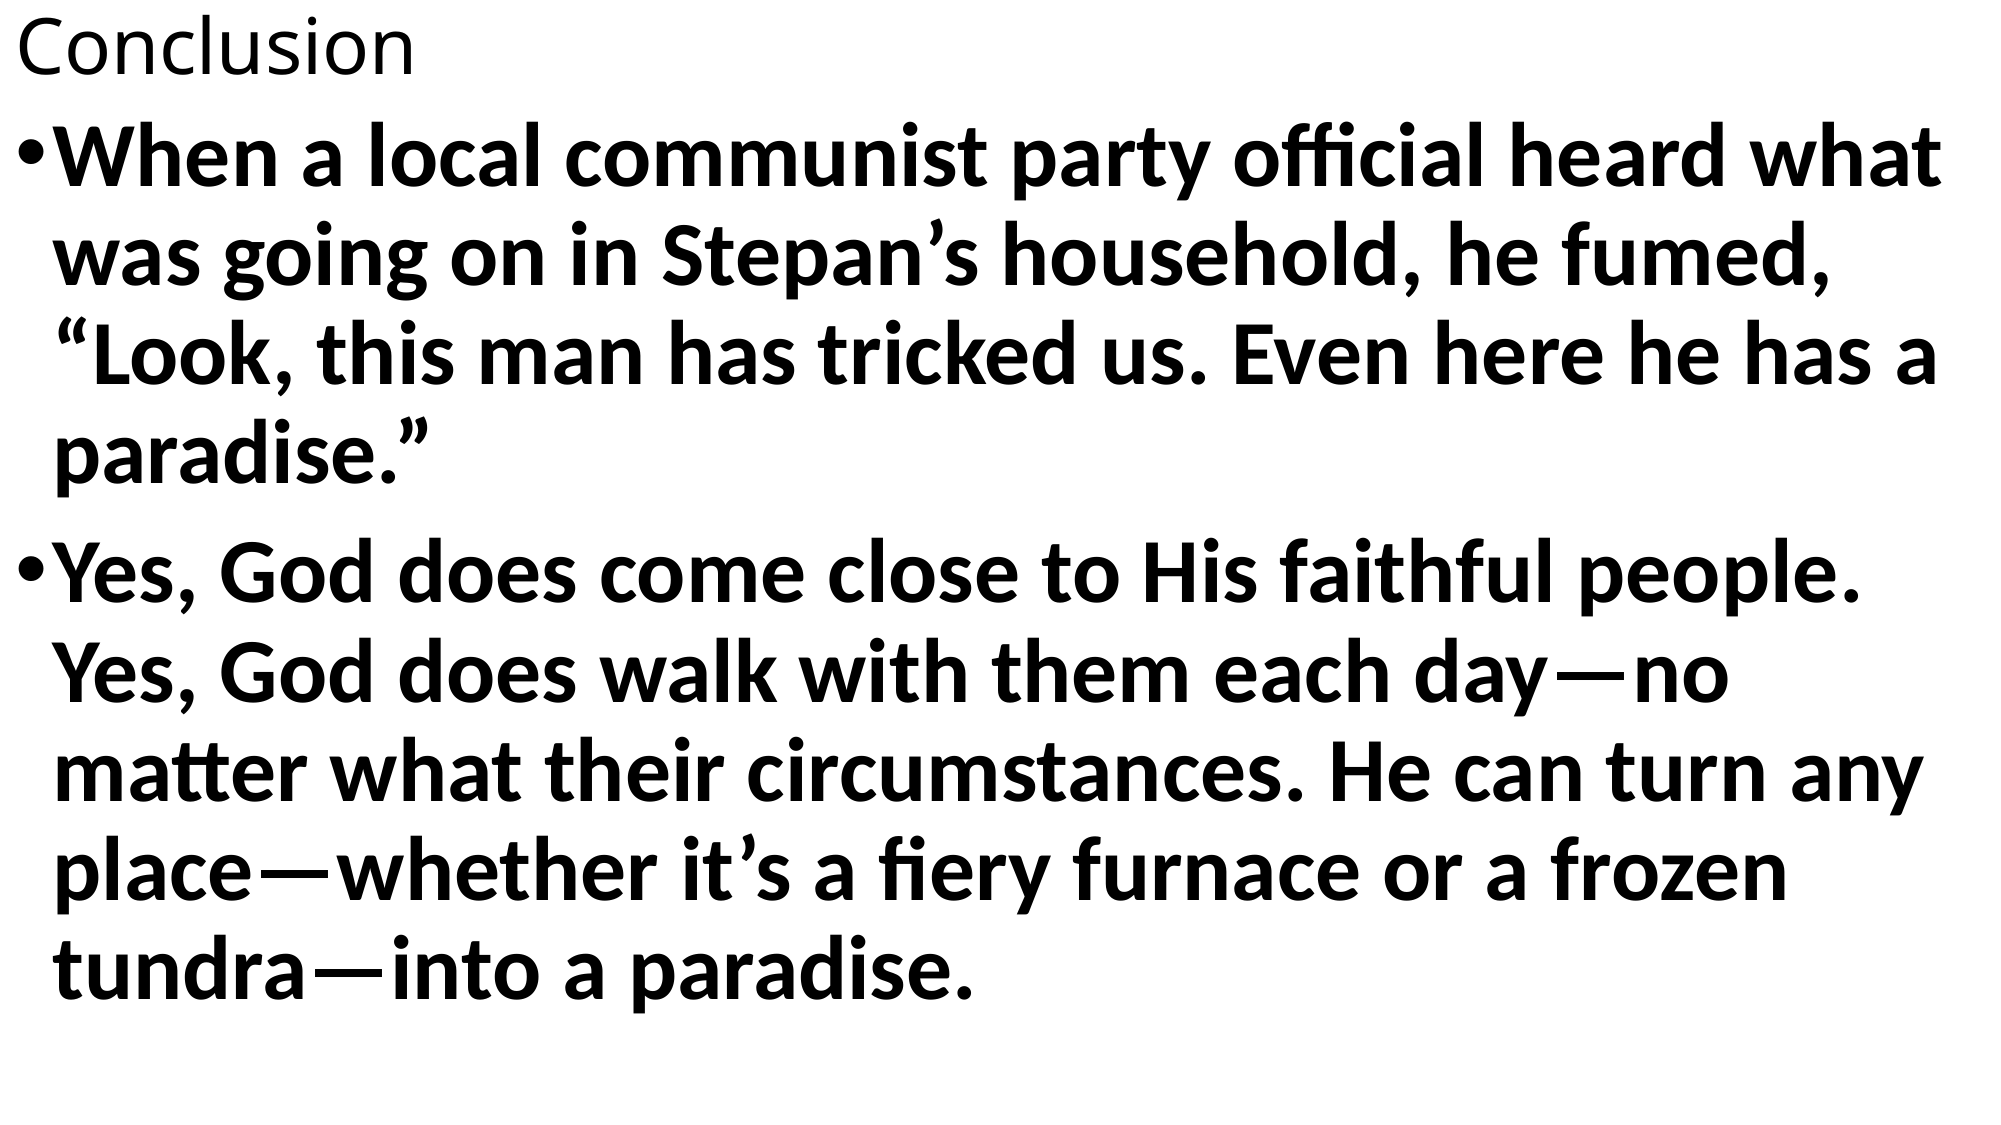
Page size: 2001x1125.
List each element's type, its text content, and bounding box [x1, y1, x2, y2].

title Conclusion [0, 0, 2000, 99]
list When a local communist party official heard what was going on in Stepan’s household, he fumed, “Look, this man has tricked us. Even here he has a paradise.” Yes, God does come close to His faithful people. Yes, God does walk with them each day—no matter what their circumstances. He can turn any place—whether it’s a fiery furnace or a frozen tundra—into a paradise. [0, 99, 2000, 1125]
